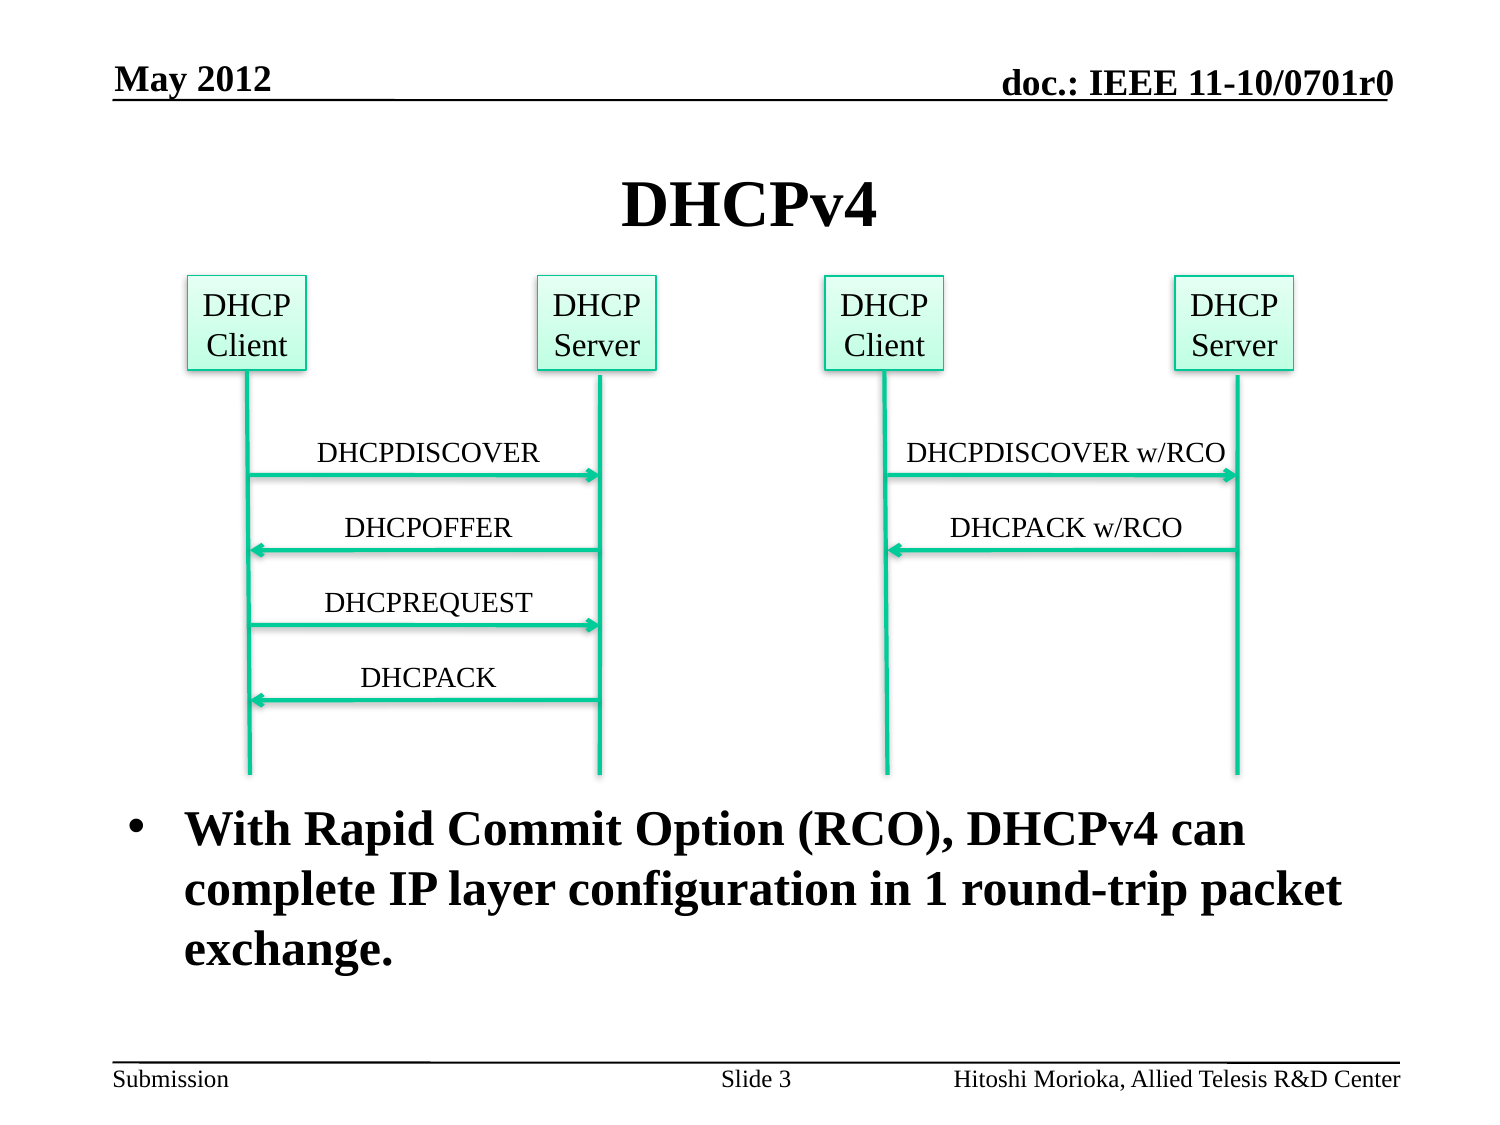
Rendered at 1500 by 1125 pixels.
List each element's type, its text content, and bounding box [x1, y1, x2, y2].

text_box DHCPDISCOVER w/RCO [891, 425, 1242, 476]
title DHCPv4 [112, 112, 1388, 288]
text_box DHCPOFFER [329, 500, 528, 548]
text_box DHCPDISCOVER [302, 425, 556, 473]
text_box DHCP Client [187, 275, 307, 371]
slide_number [114, 54, 423, 100]
text_box DHCP Client [824, 275, 944, 371]
slide_number Slide 3 [712, 1061, 800, 1123]
text_box DHCPREQUEST [309, 582, 548, 623]
text_box DHCP Server [1174, 275, 1294, 371]
footer Hitoshi Morioka, Allied Telesis R&D Center [878, 1061, 1402, 1093]
text_box DHCPACK w/RCO [934, 500, 1198, 548]
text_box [683, 571, 1089, 575]
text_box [46, 571, 451, 575]
text_box DHCP Server [537, 275, 657, 371]
list With Rapid Commit Option (RCO), DHCPv4 can complete IP layer configuration in 1 round-trip packet exchange. [112, 787, 1388, 1000]
text_box DHCPACK [345, 650, 512, 698]
